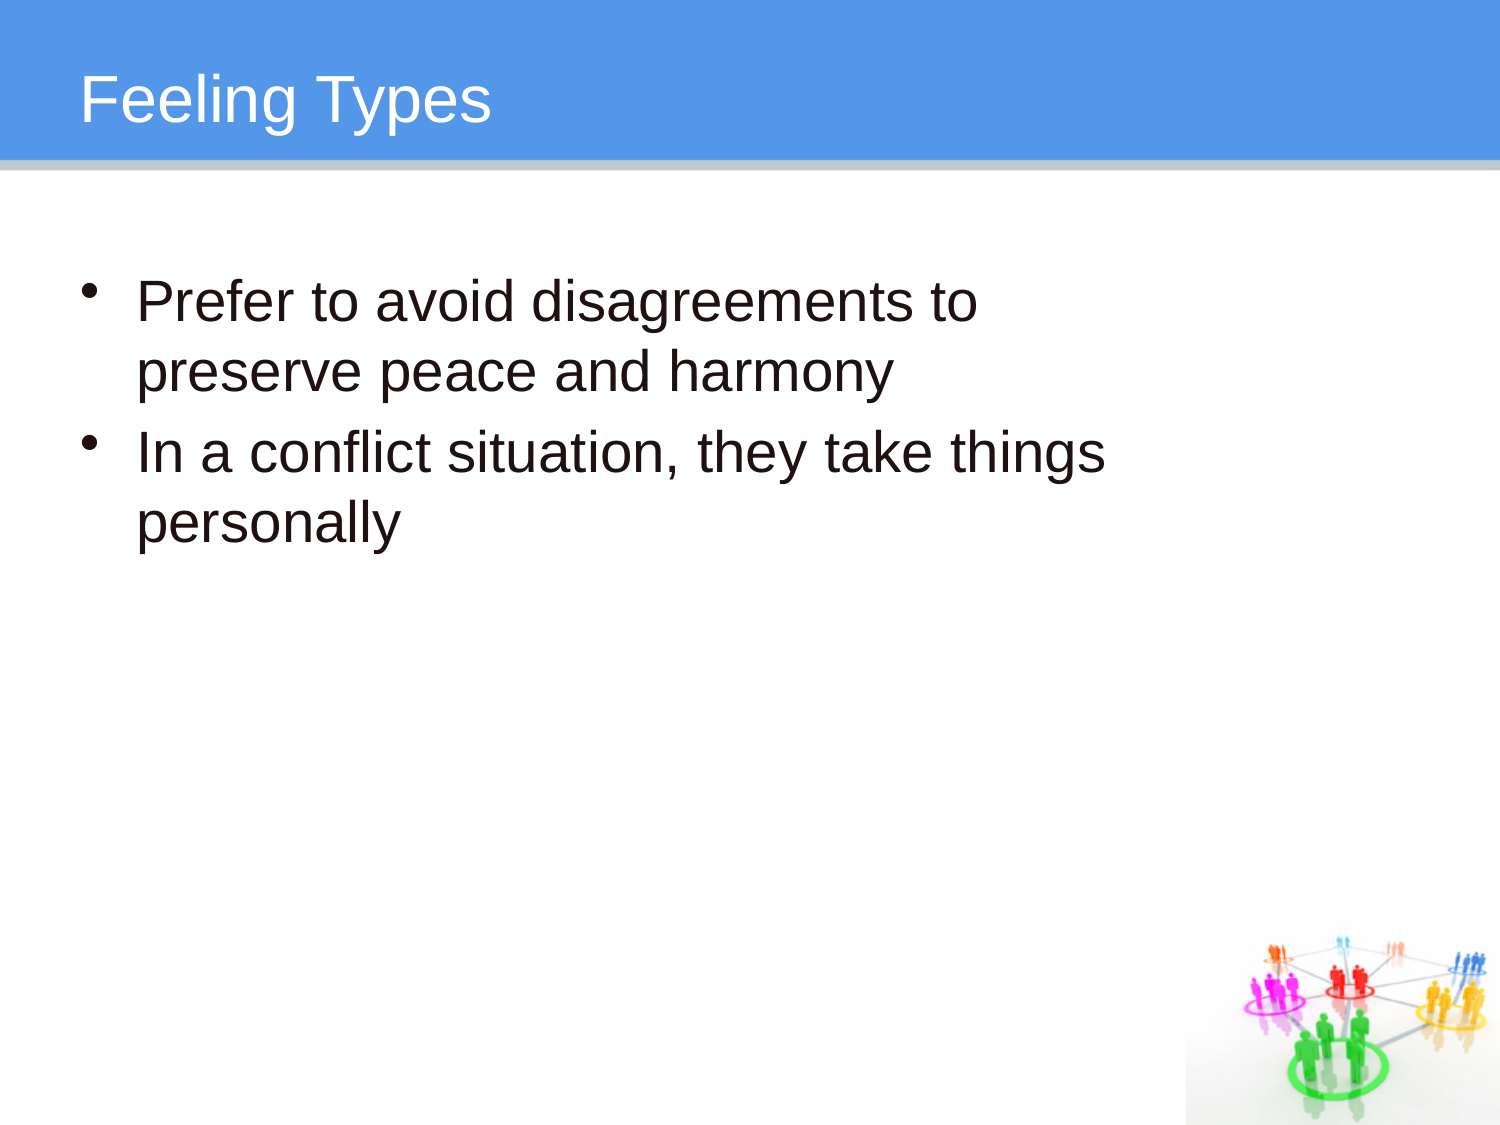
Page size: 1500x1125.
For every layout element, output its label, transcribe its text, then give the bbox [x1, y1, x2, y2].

picture [0, 0, 1500, 1125]
title Feeling Types [64, 54, 1057, 138]
list Prefer to avoid disagreements to preserve peace and harmony In a conflict situation, they take things personally [64, 255, 1140, 1059]
